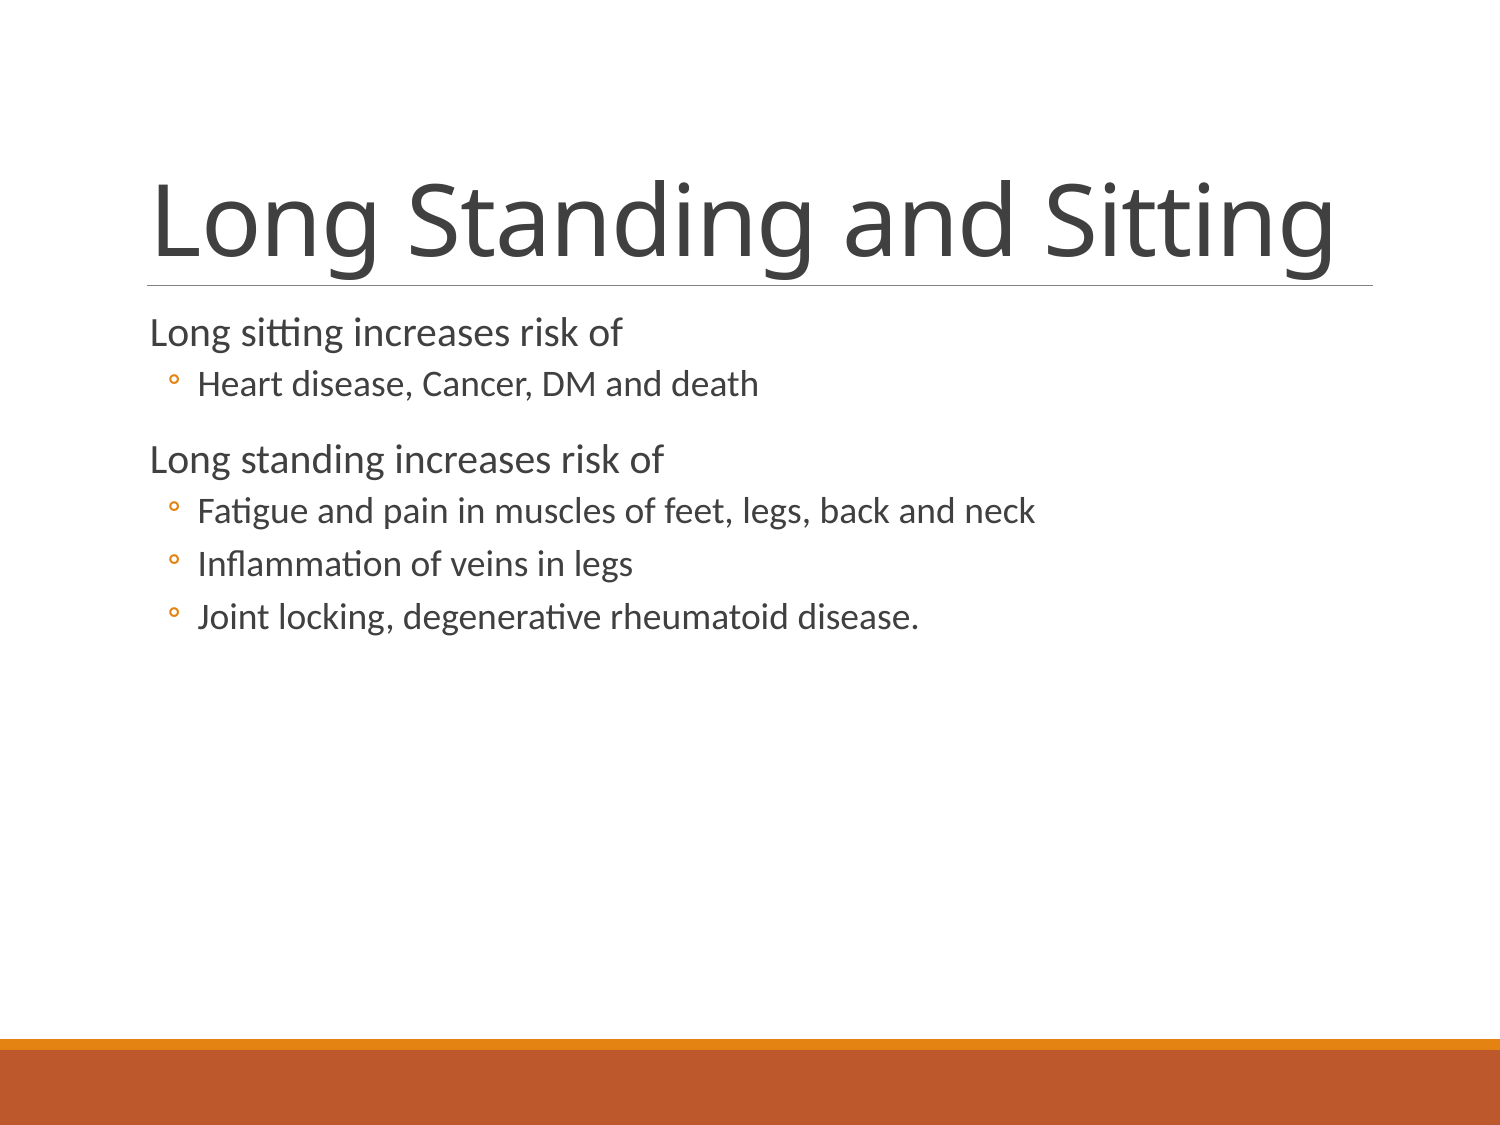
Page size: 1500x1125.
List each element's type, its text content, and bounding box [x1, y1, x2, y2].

title Long Standing and Sitting [134, 47, 1373, 285]
list Long sitting increases risk of Heart disease, Cancer, DM and death Long standing increases risk of Fatigue and pain in muscles of feet, legs, back and neck Inflammation of veins in legs Joint locking, degenerative rheumatoid disease. [134, 302, 1373, 963]
